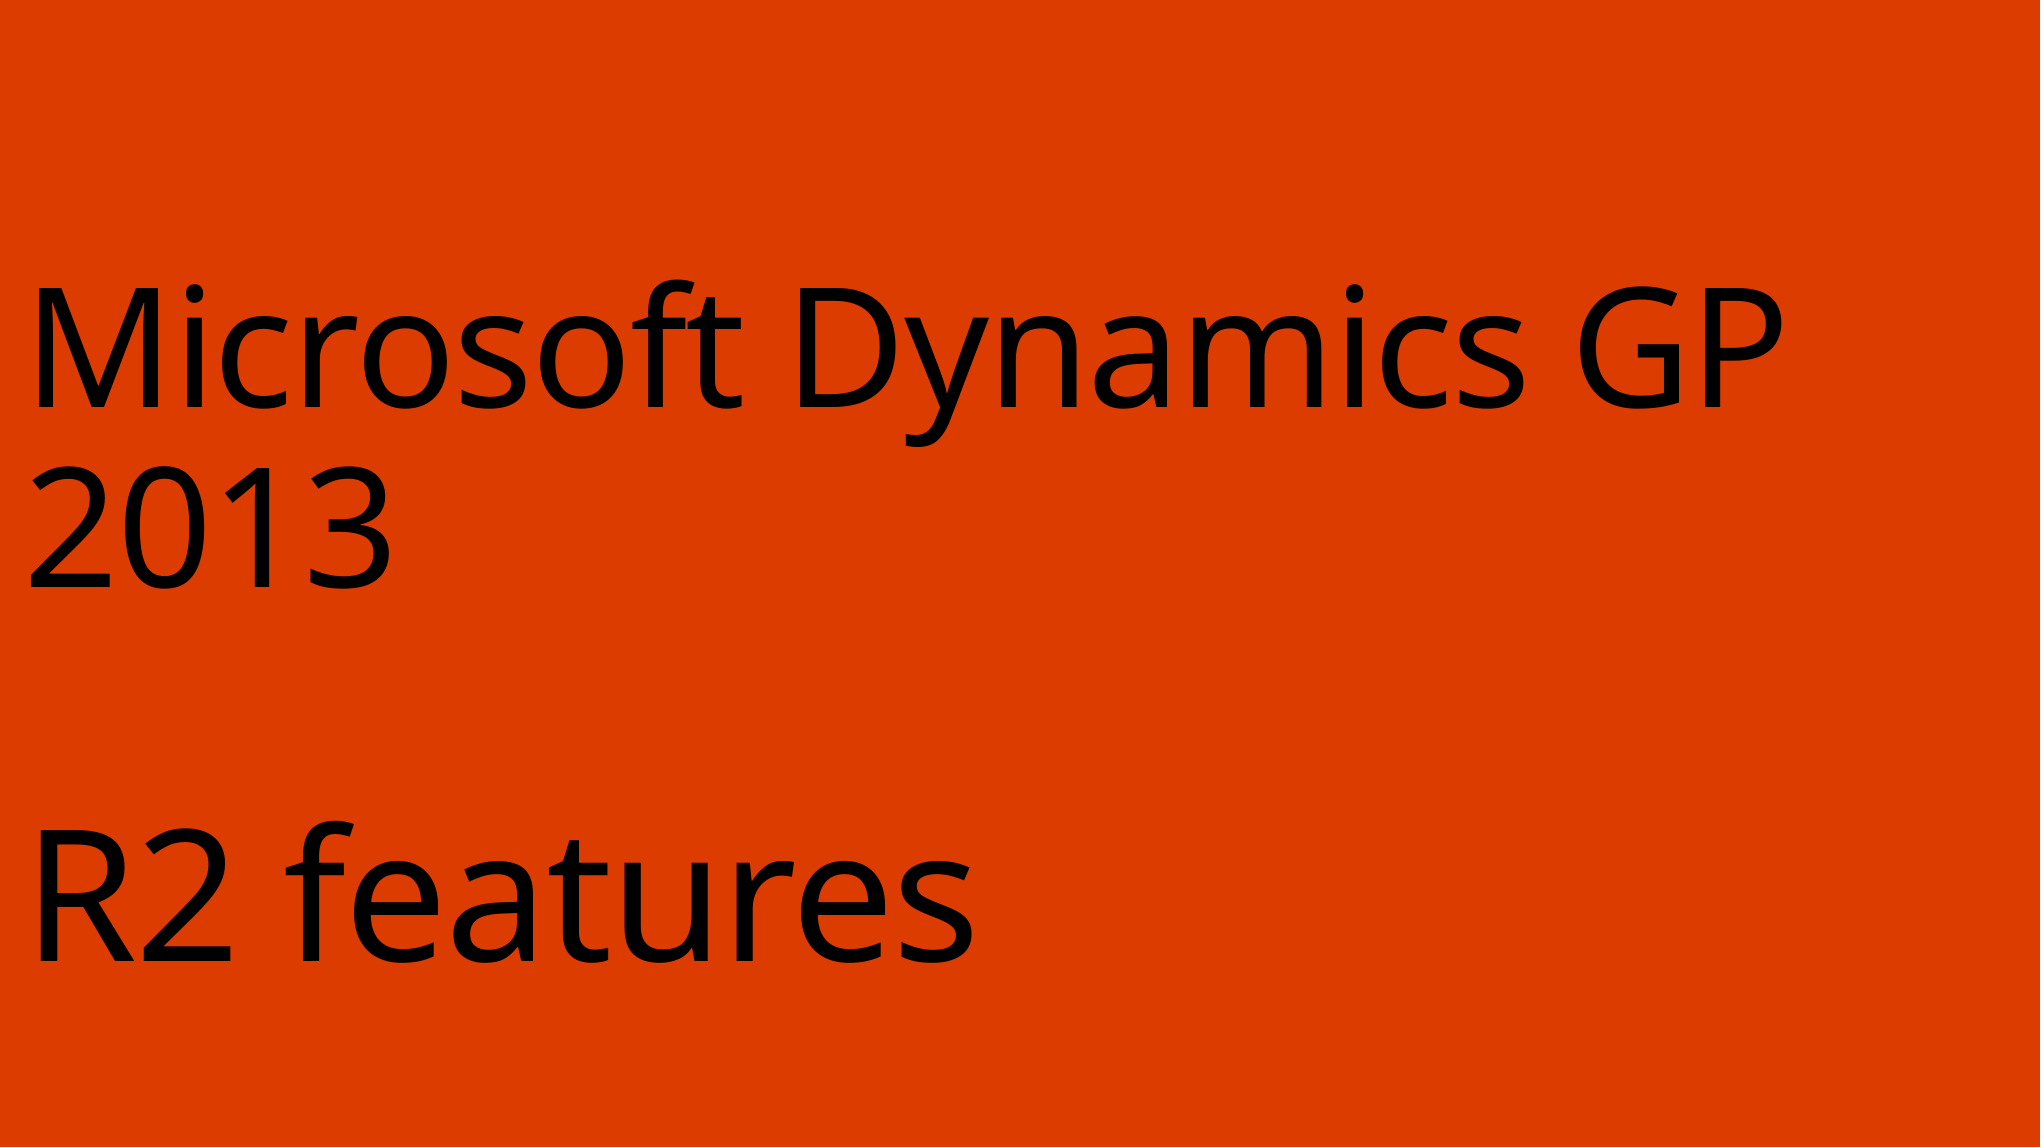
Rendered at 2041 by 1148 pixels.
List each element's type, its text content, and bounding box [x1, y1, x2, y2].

title Microsoft Dynamics GP 2013 R2 features [0, 248, 1983, 612]
